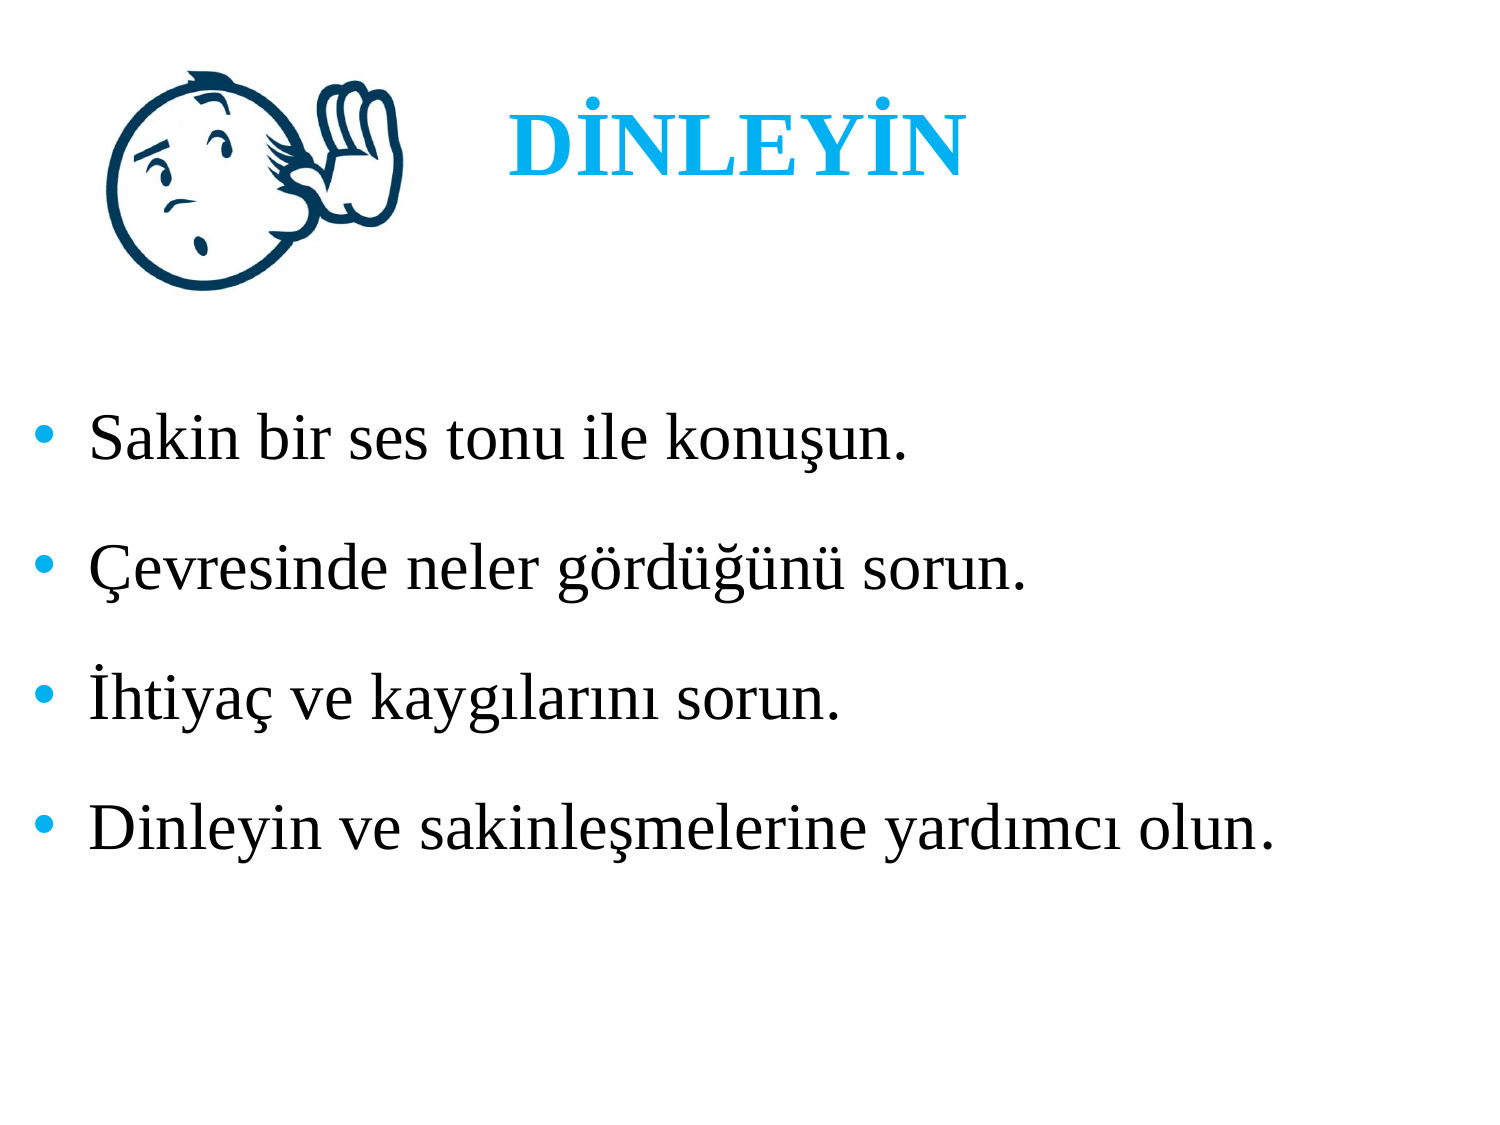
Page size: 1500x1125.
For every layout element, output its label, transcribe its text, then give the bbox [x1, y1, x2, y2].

list Sakin bir ses tonu ile konuşun. Çevresinde neler gördüğünü sorun. İhtiyaç ve kaygılarını sorun. Dinleyin ve sakinleşmelerine yardımcı olun. [17, 385, 1425, 1125]
picture [100, 64, 410, 296]
title DİNLEYİN [75, 45, 1425, 233]
